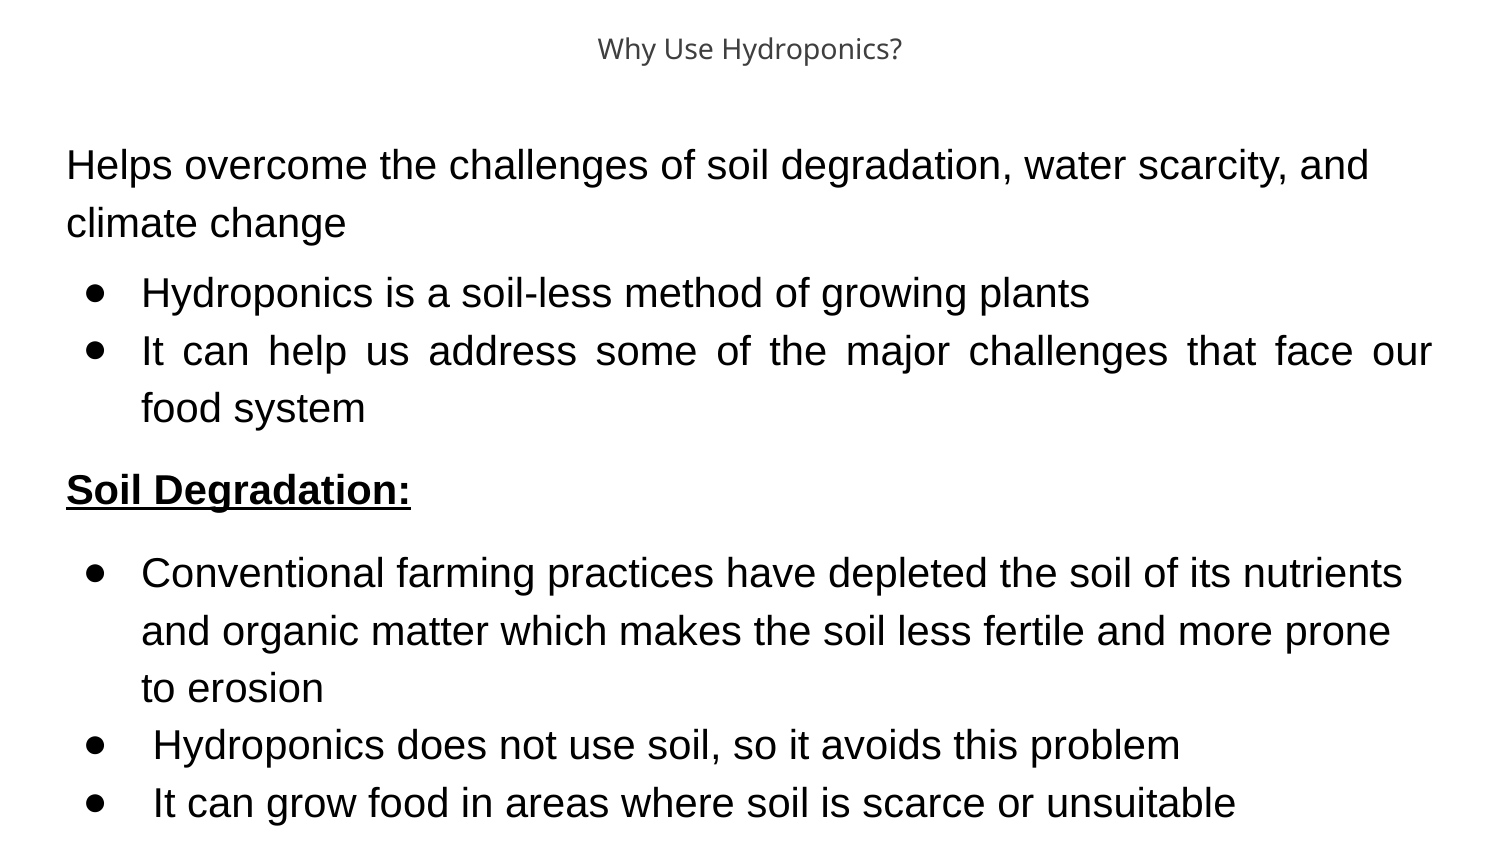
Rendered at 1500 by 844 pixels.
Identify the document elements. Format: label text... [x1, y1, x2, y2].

list Helps overcome the challenges of soil degradation, water scarcity, and climate change Hydroponics is a soil-less method of growing plants It can help us address some of the major challenges that face our food system Soil Degradation: Conventional farming practices have depleted the soil of its nutrients and organic matter which makes the soil less fertile and more prone to erosion Hydroponics does not use soil, so it avoids this problem It can grow food in areas where soil is scarce or unsuitable [51, 115, 1449, 844]
title Why Use Hydroponics? [51, 21, 1449, 115]
